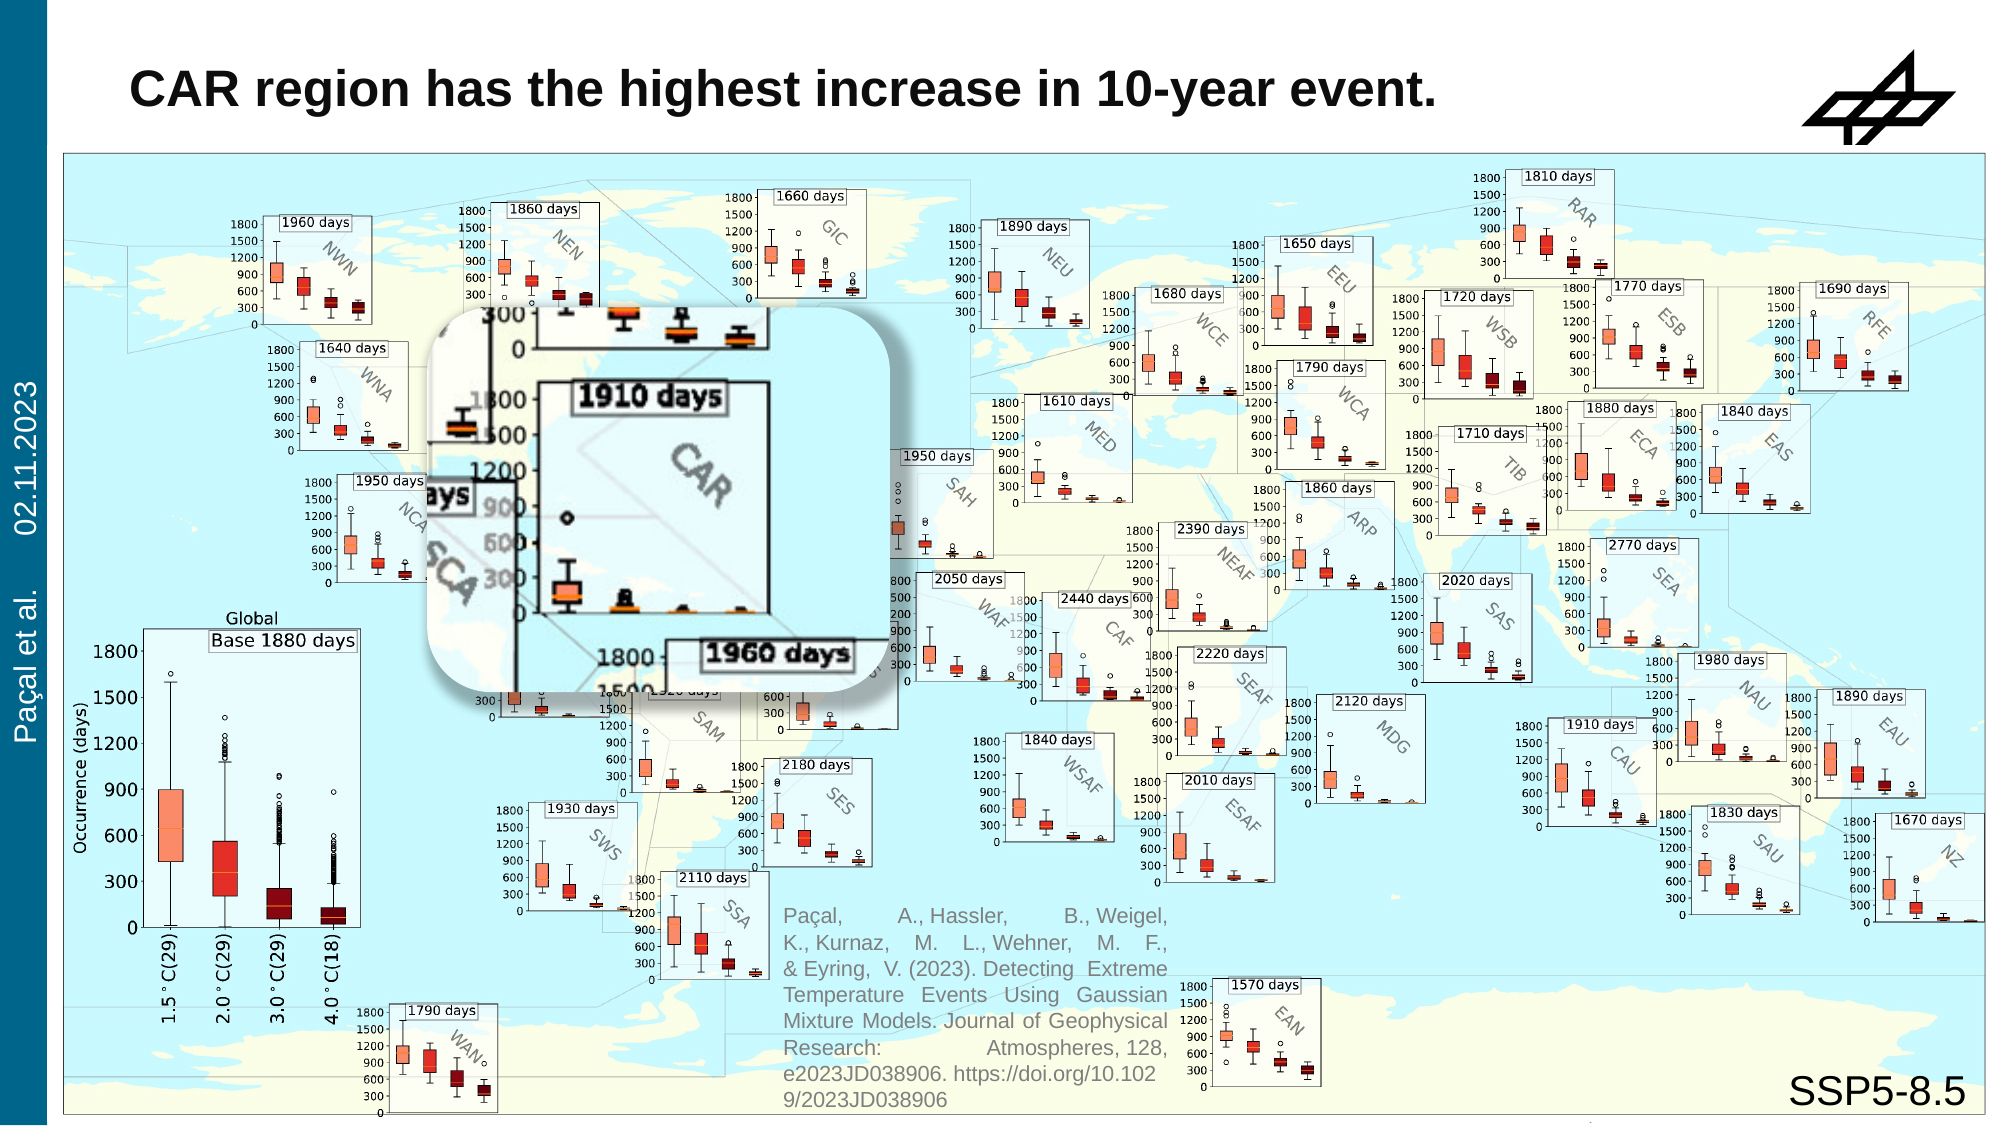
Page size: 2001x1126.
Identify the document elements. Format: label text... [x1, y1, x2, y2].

picture [48, 49, 2001, 1126]
title CAR region has the highest increase in 10-year event. [114, 54, 1803, 125]
